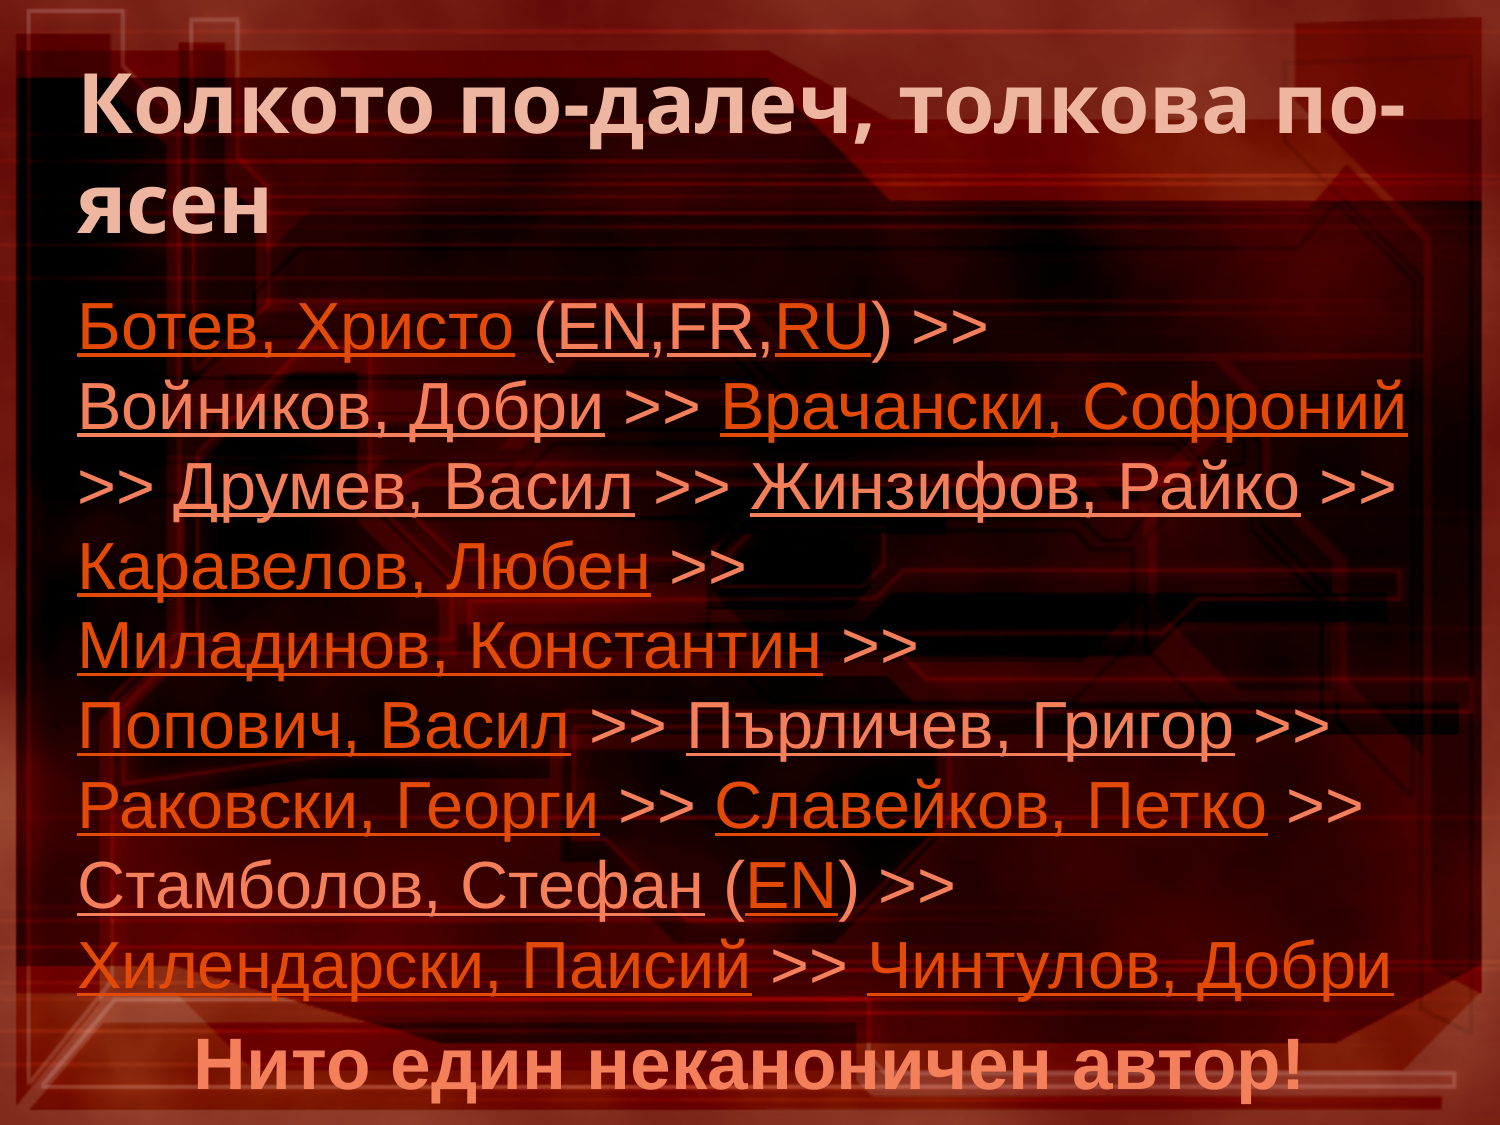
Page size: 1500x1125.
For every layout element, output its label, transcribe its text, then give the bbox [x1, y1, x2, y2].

list Ботев, Христо (EN,FR,RU) >> Войников, Добри >> Врачански, Софроний >> Друмев, Васил >> Жинзифов, Райко >> Каравелов, Любен >> Миладинов, Константин >> Попович, Васил >> Пърличев, Григор >> Раковски, Георги >> Славейков, Петко >> Стамболов, Стефан (EN) >> Хилендарски, Паисий >> Чинтулов, Добри Нито един неканоничен автор! [62, 274, 1438, 1013]
picture [0, 0, 1500, 1125]
title Колкото по-далеч, толкова по-ясен [62, 42, 1438, 258]
